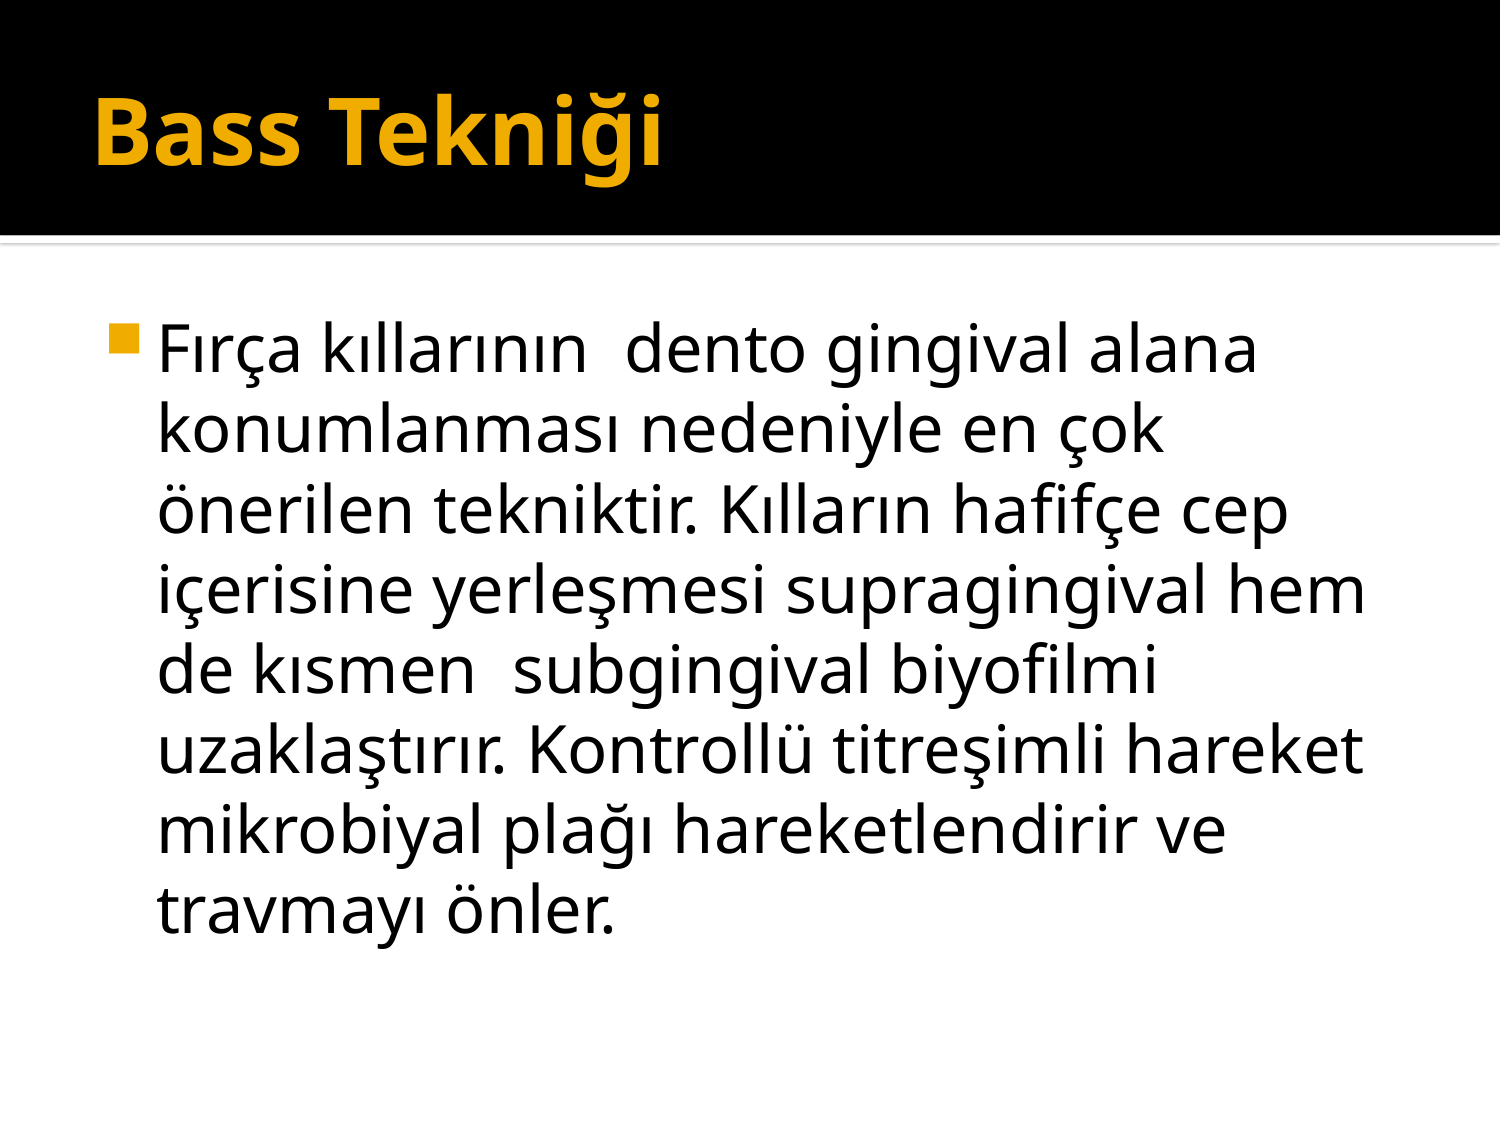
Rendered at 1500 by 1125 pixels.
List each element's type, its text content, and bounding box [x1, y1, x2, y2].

title Bass Tekniği [75, 25, 1425, 231]
list Fırça kıllarının dento gingival alana konumlanması nedeniyle en çok önerilen tekniktir. Kılların hafifçe cep içerisine yerleşmesi supragingival hem de kısmen subgingival biyofilmi uzaklaştırır. Kontrollü titreşimli hareket mikrobiyal plağı hareketlendirir ve travmayı önler. [75, 291, 1425, 1050]
